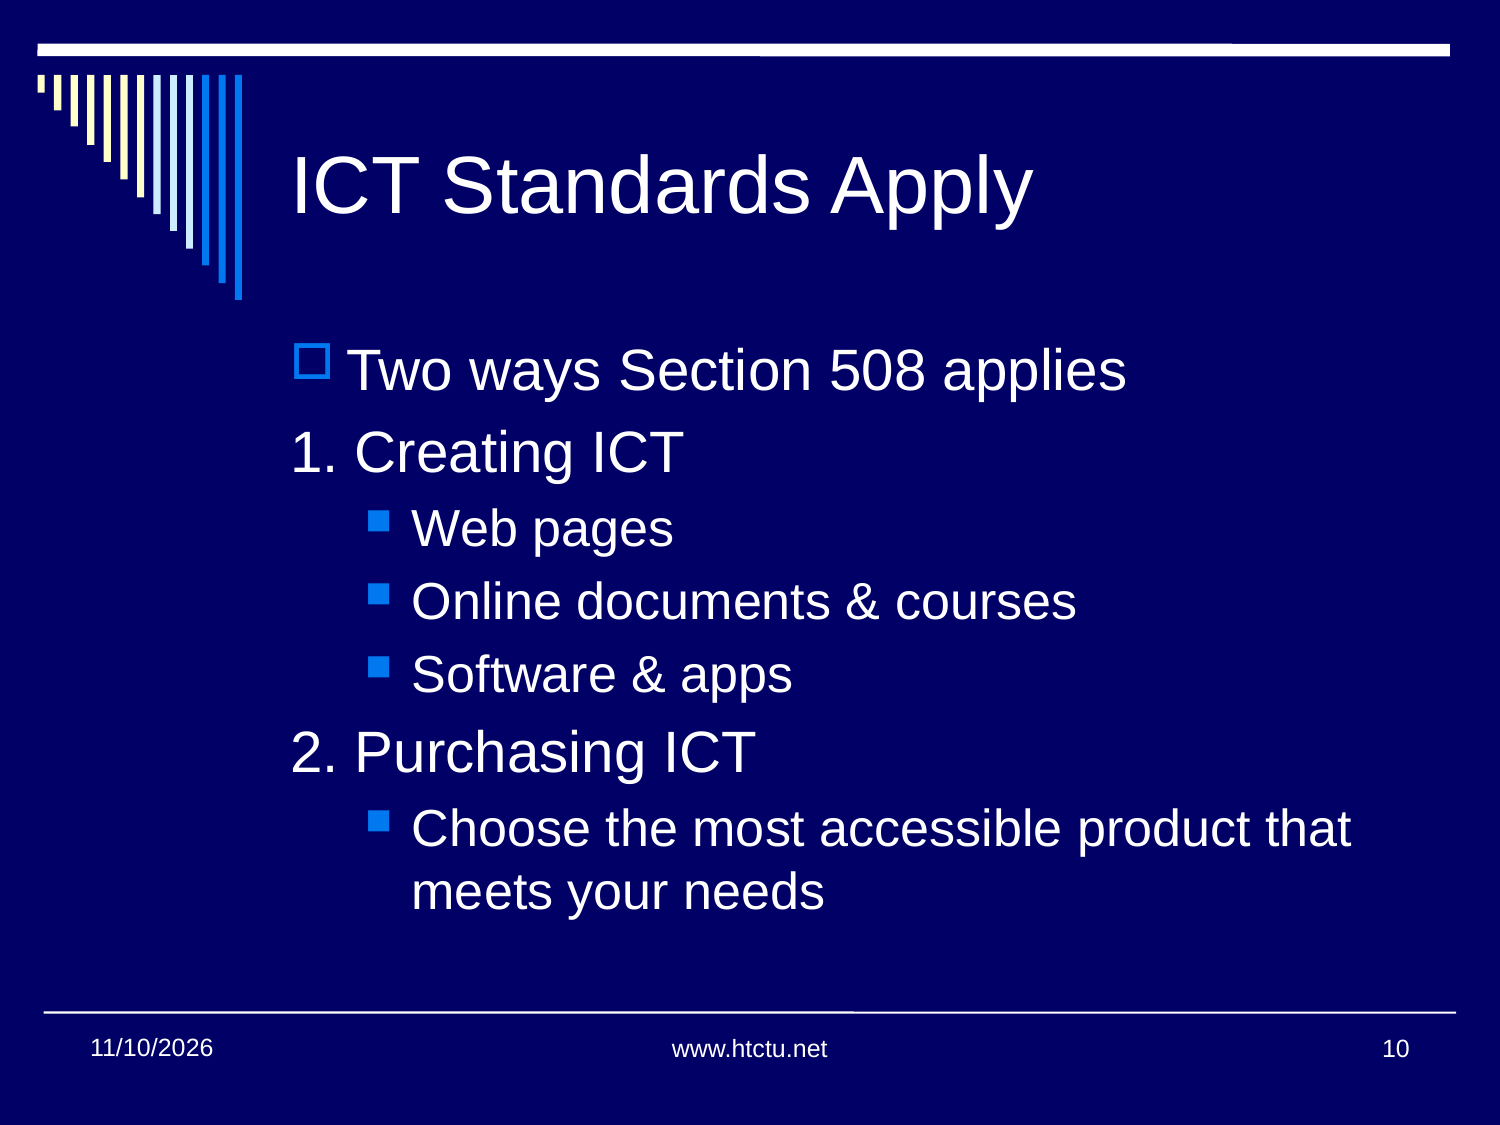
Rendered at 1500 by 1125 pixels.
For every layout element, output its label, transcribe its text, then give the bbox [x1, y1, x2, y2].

slide_number 10 [1074, 1024, 1426, 1101]
list Two ways Section 508 applies 1. Creating ICT Web pages Online documents & courses Software & apps 2. Purchasing ICT Choose the most accessible product that meets your needs [274, 324, 1426, 1001]
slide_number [74, 1024, 426, 1103]
title ICT Standards Apply [274, 74, 1426, 288]
footer www.htctu.net [512, 1024, 988, 1101]
